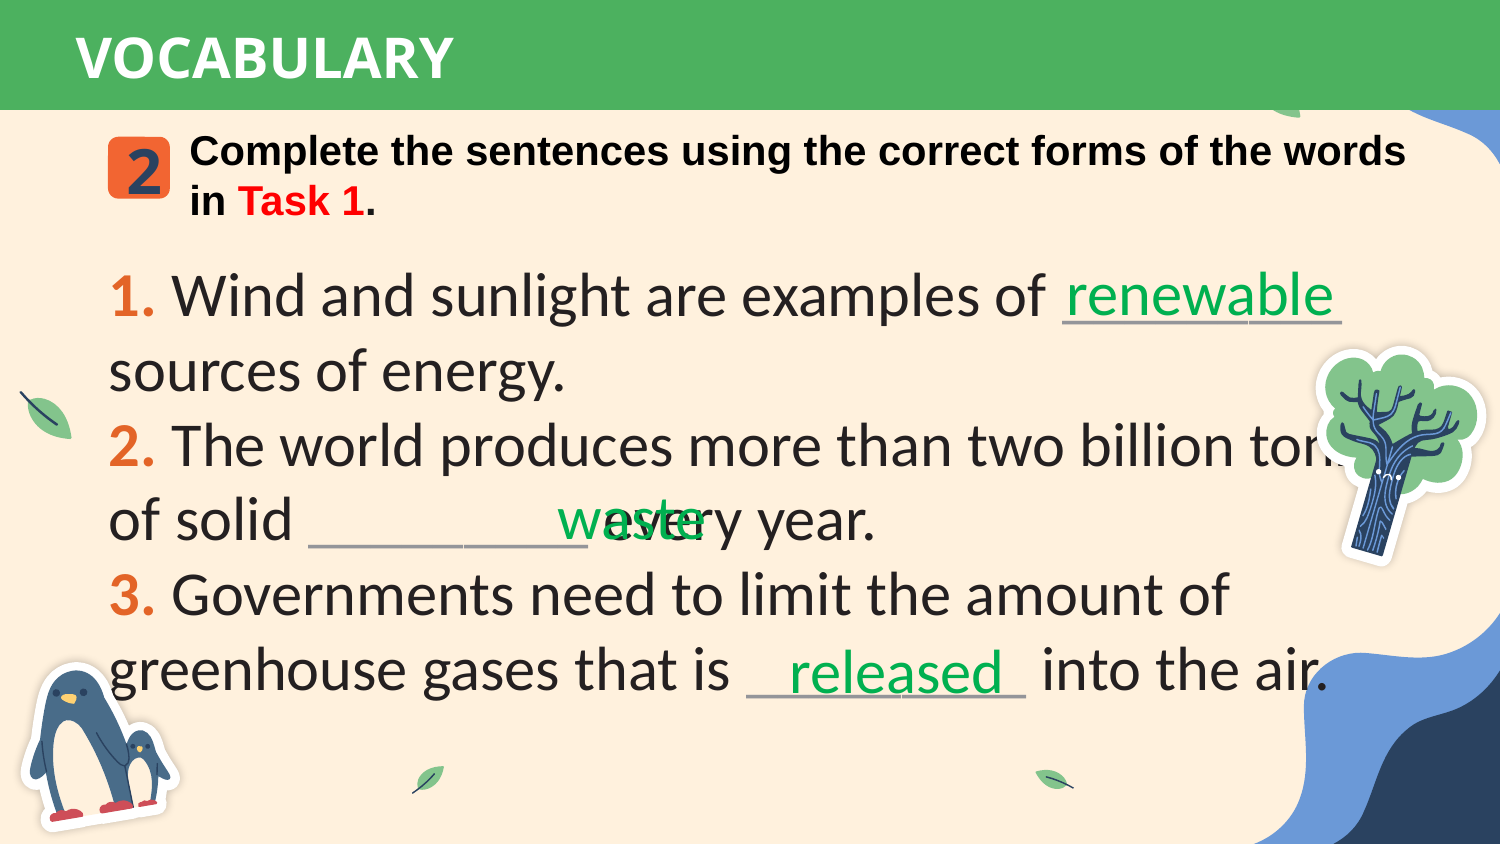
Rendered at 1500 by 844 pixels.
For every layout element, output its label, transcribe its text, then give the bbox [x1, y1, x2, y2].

text_box 1. Wind and sunlight are examples of _________ sources of energy. 2. The world produces more than two billion tonnes of solid _________ every year. 3. Governments need to limit the amount of greenhouse gases that is _________ into the air. [94, 246, 1441, 711]
text_box released [741, 623, 1052, 713]
text_box [105, 137, 111, 199]
text_box [168, 138, 172, 198]
text_box [0, 0, 1500, 112]
text_box Complete the sentences using the correct forms of the words in Task 1. [174, 116, 1466, 232]
text_box waste [477, 469, 788, 560]
text_box VOCABULARY [60, 15, 624, 98]
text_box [1306, 352, 1466, 555]
text_box 2 [111, 125, 168, 215]
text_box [24, 667, 165, 815]
text_box renewable [1052, 245, 1419, 335]
